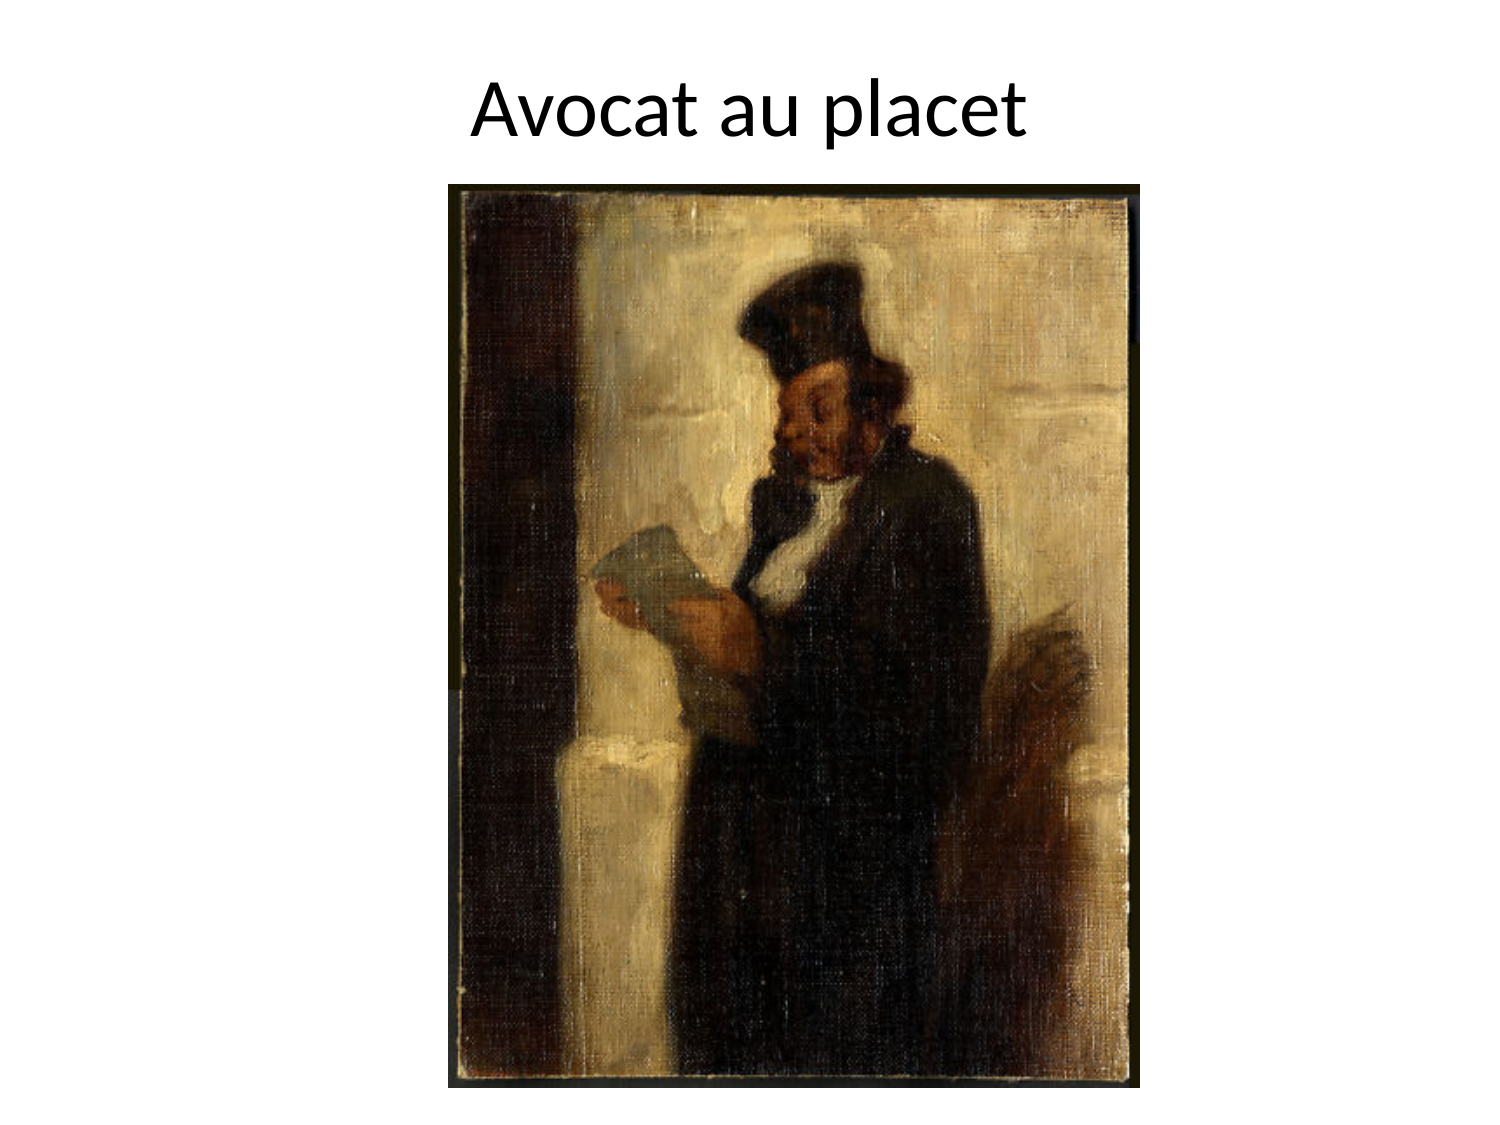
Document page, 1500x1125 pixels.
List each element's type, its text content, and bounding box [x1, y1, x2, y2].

title Avocat au placet [75, 45, 1425, 161]
picture [448, 184, 1140, 1089]
